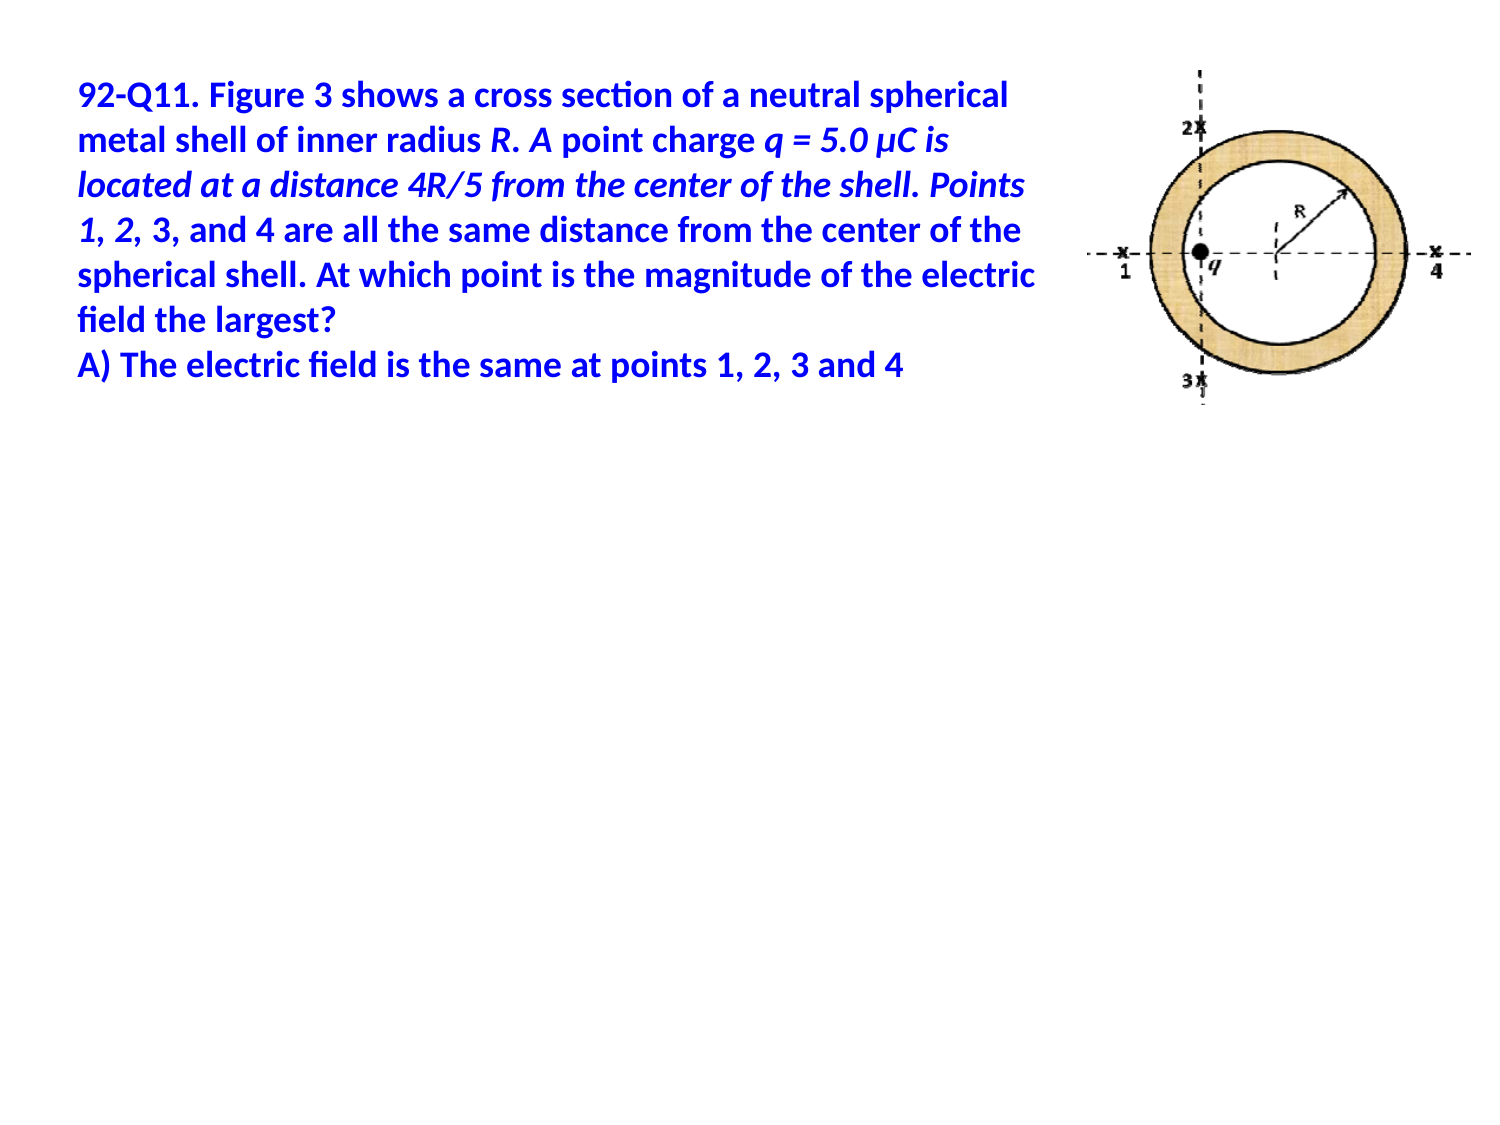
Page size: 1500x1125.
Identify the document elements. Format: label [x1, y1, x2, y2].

text_box [62, 62, 1471, 406]
